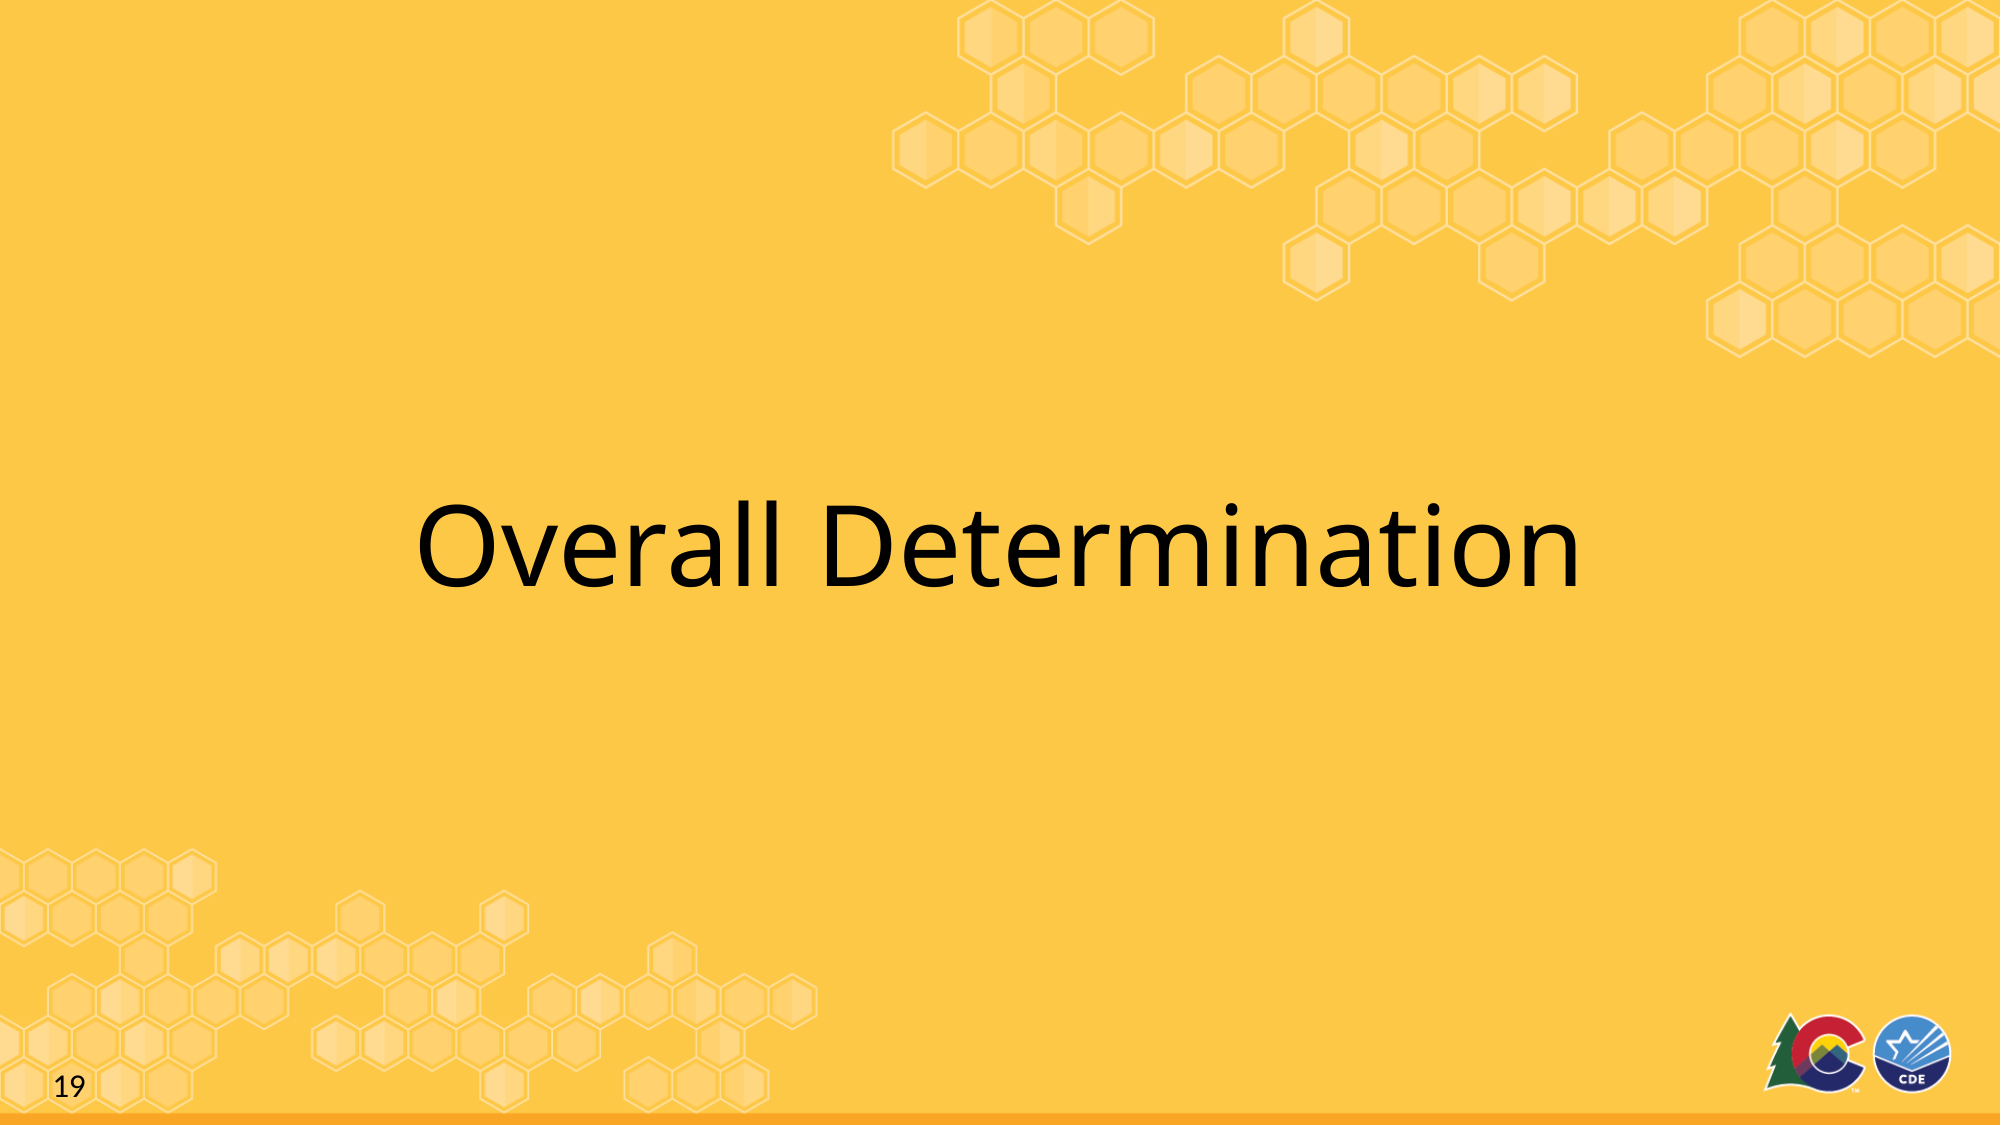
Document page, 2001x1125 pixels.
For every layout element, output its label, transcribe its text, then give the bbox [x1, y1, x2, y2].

slide_number 19 [37, 1054, 488, 1115]
picture [0, 657, 2000, 1125]
picture [0, 0, 2000, 468]
title Overall Determination [0, 468, 2000, 657]
